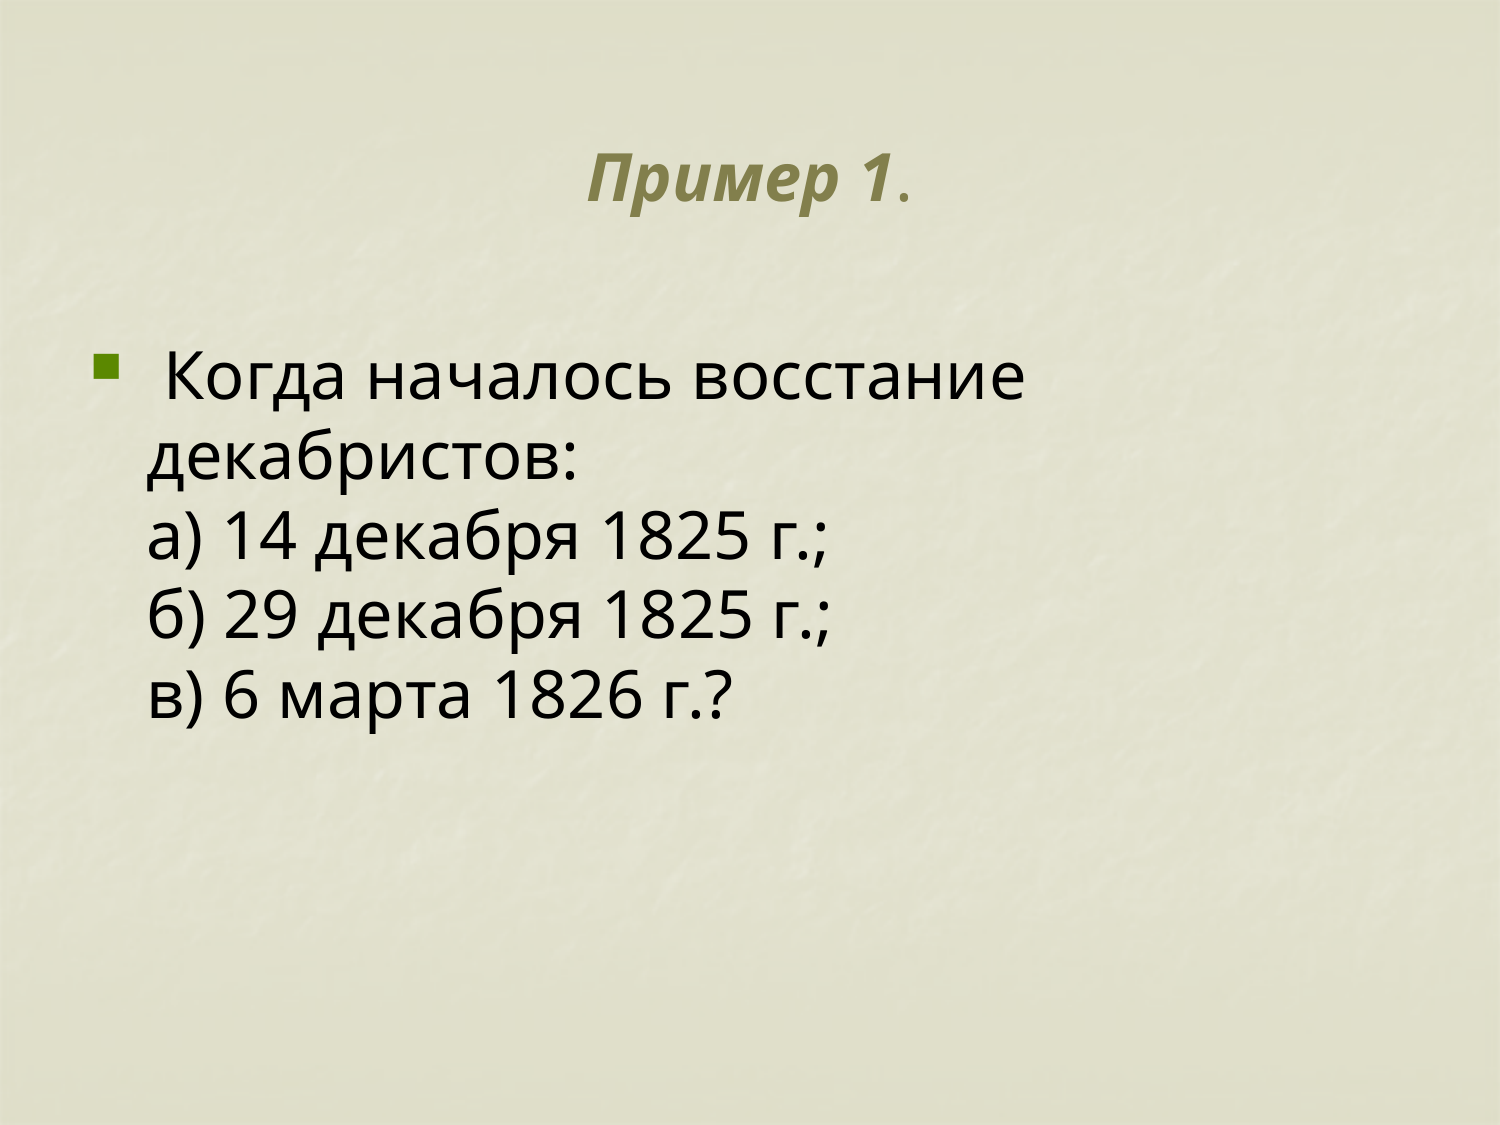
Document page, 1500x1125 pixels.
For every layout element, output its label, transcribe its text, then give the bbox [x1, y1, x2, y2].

list Когда началось восстание декабристов: а) 14 декабря 1825 г.; б) 29 декабря 1825 г.; в) 6 марта 1826 г.? [74, 324, 1426, 1001]
title Пример 1. [74, 62, 1426, 288]
